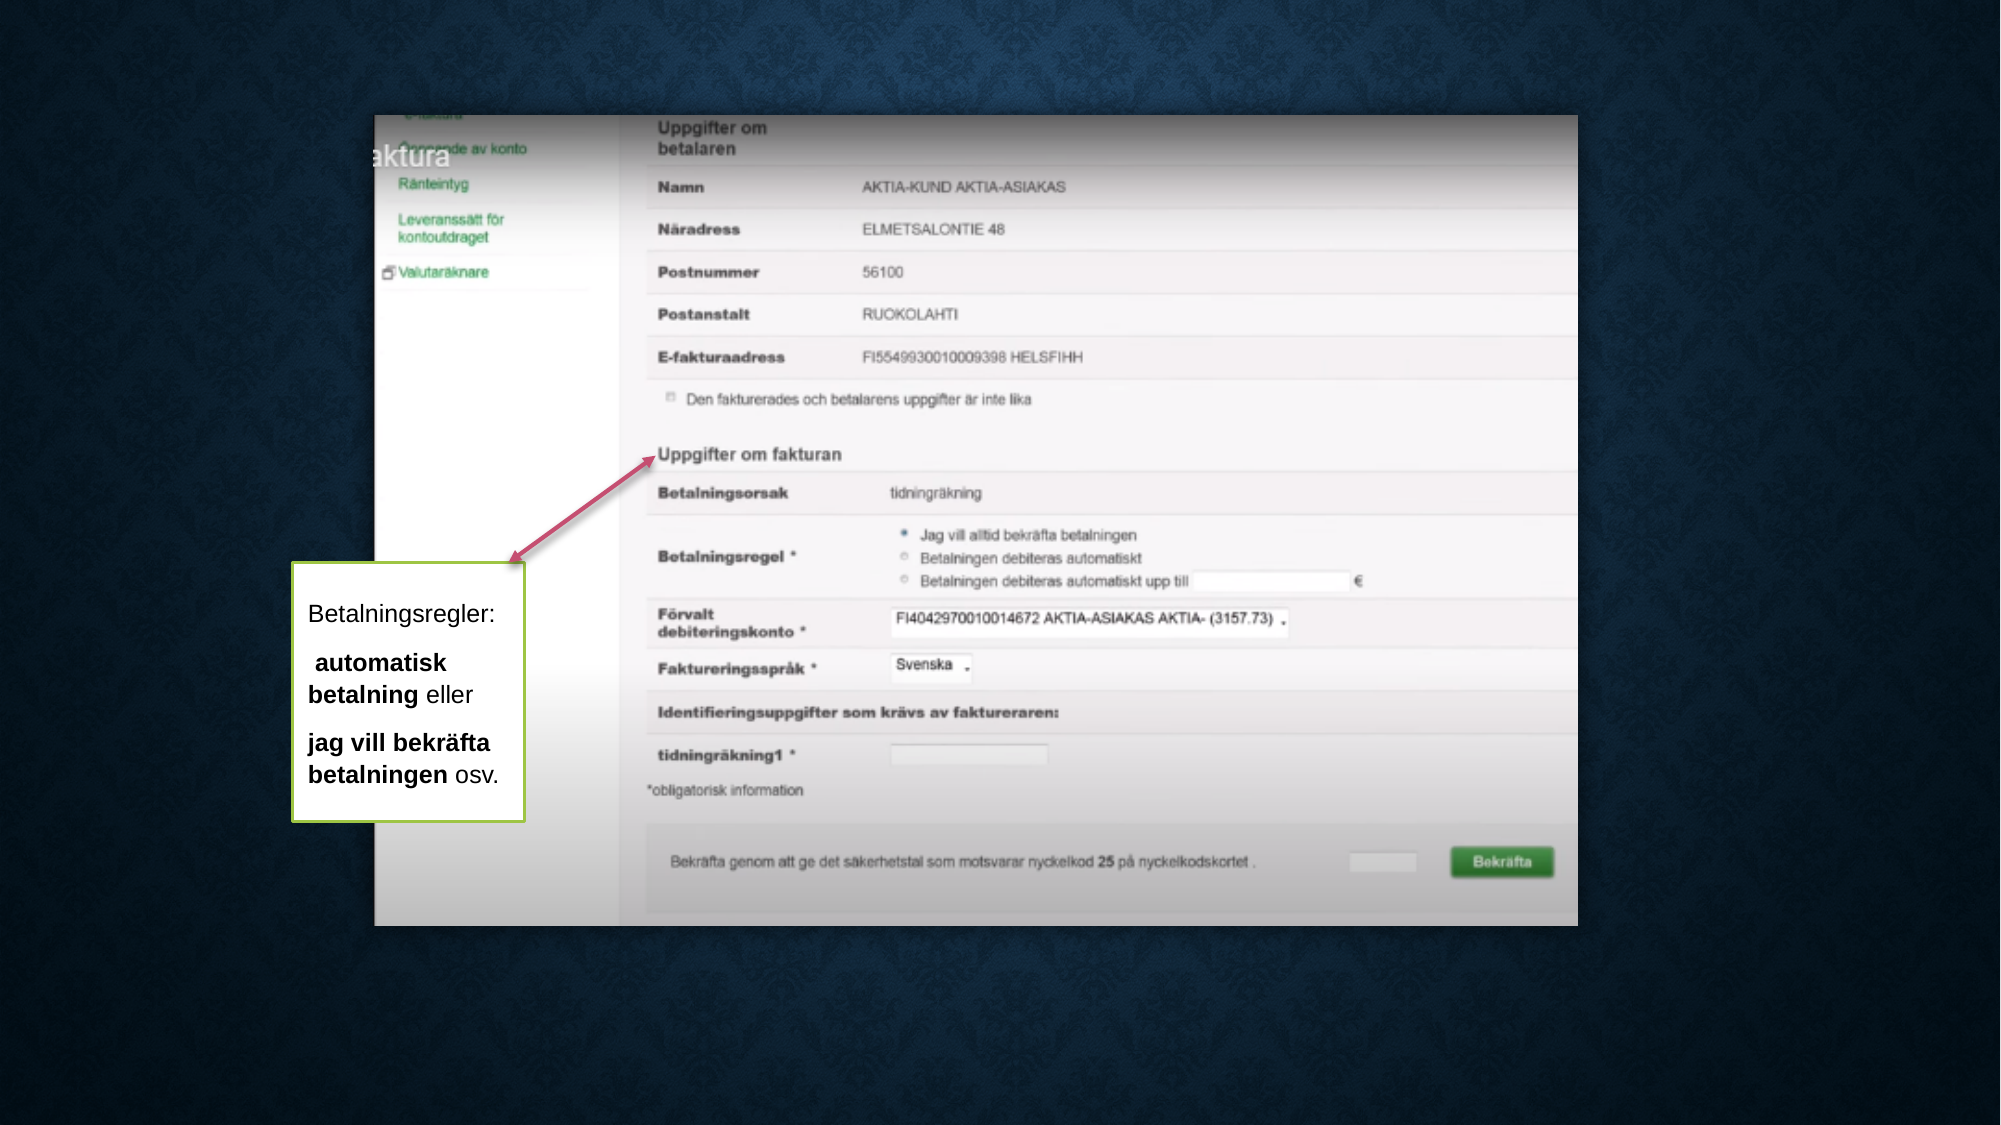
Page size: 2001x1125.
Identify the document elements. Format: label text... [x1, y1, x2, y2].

text_box Betalningsregler: automatisk betalning eller jag vill bekräfta betalningen osv. [291, 561, 365, 823]
picture [372, 115, 1578, 927]
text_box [507, 455, 657, 563]
